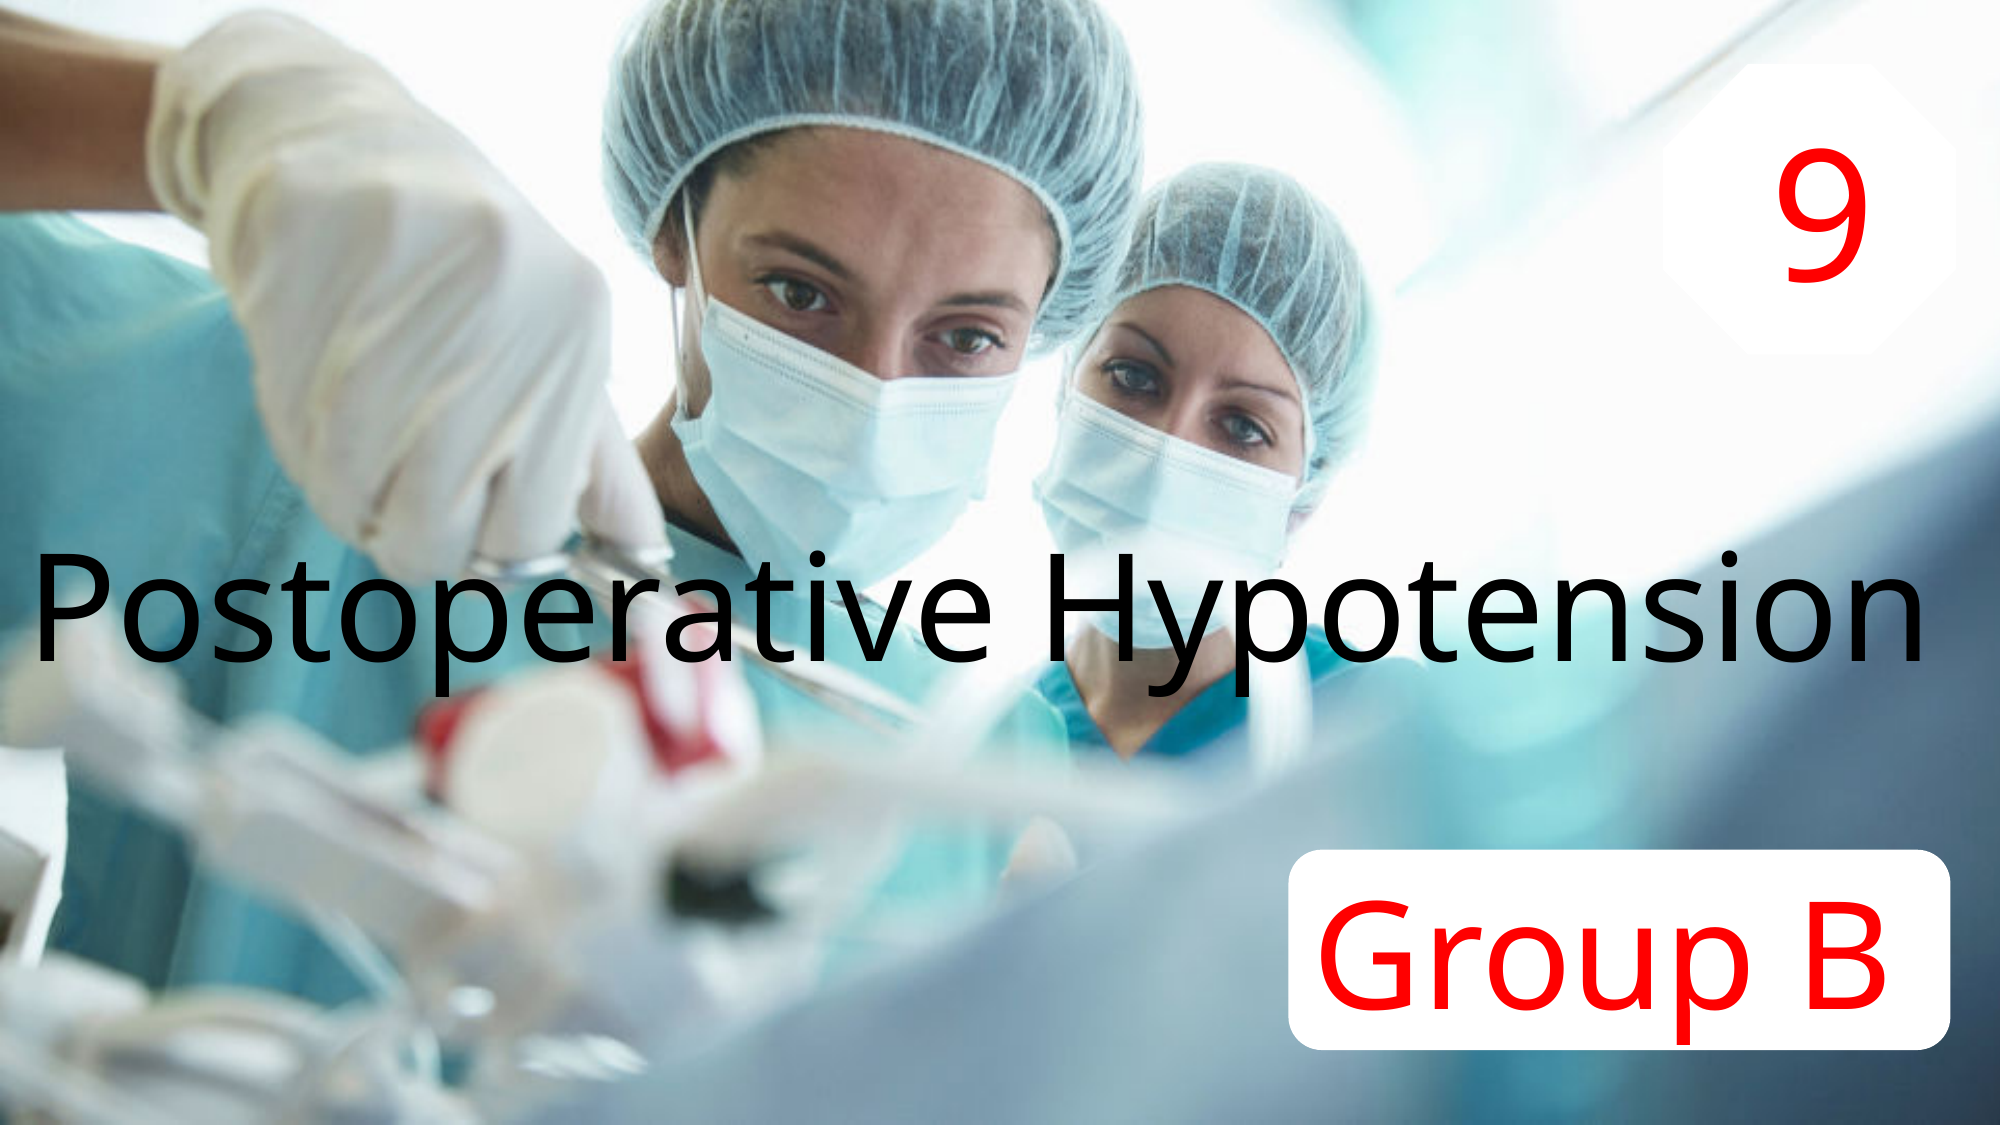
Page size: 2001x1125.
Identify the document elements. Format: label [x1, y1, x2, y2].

list [0, 0, 2000, 1125]
